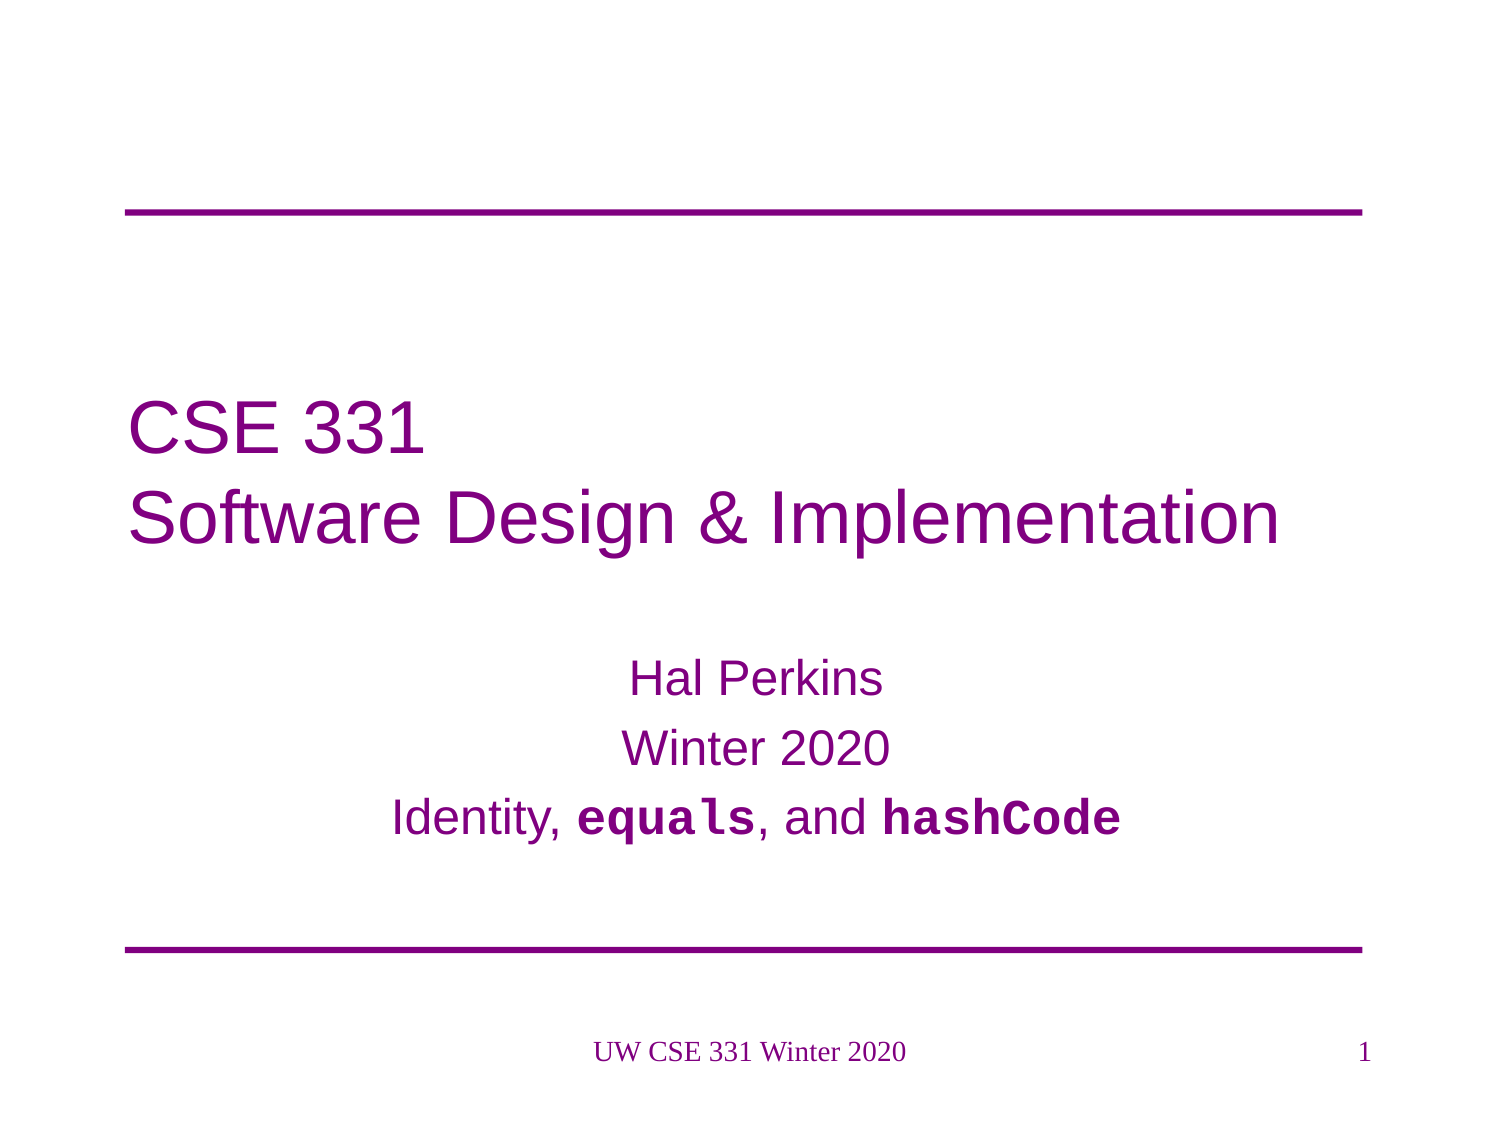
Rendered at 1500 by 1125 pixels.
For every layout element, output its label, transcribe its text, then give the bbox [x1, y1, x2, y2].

slide_number 1 [1074, 1024, 1388, 1101]
title CSE 331 Software Design & Implementation [112, 375, 1388, 563]
footer UW CSE 331 Winter 2020 [512, 1024, 988, 1101]
subtitle Hal Perkins Winter 2020 Identity, equals, and hashCode [99, 637, 1413, 925]
